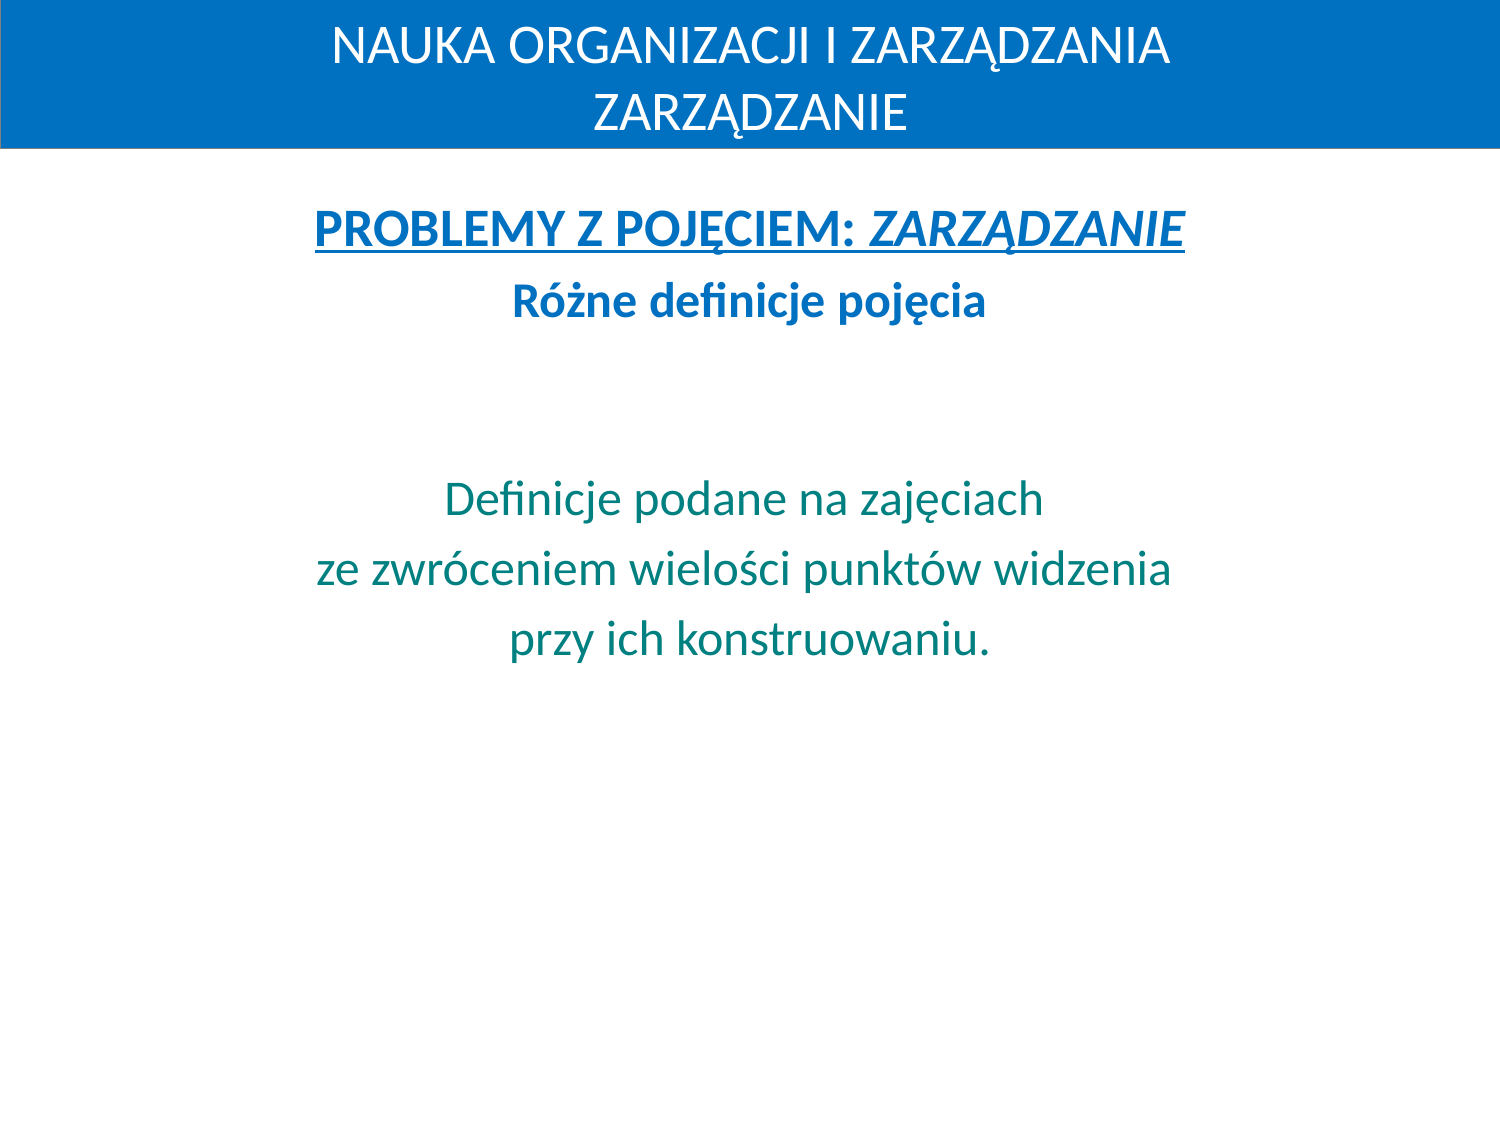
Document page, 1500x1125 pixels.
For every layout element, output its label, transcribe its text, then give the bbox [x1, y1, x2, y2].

list PROBLEMY Z POJĘCIEM: ZARZĄDZANIE Różne definicje pojęcia Definicje podane na zajęciach ze zwróceniem wielości punktów widzenia przy ich konstruowaniu. [41, 184, 1459, 1125]
text_box NAUKA ORGANIZACJI I ZARZĄDZANIA ZARZĄDZANIE [0, 0, 1500, 149]
